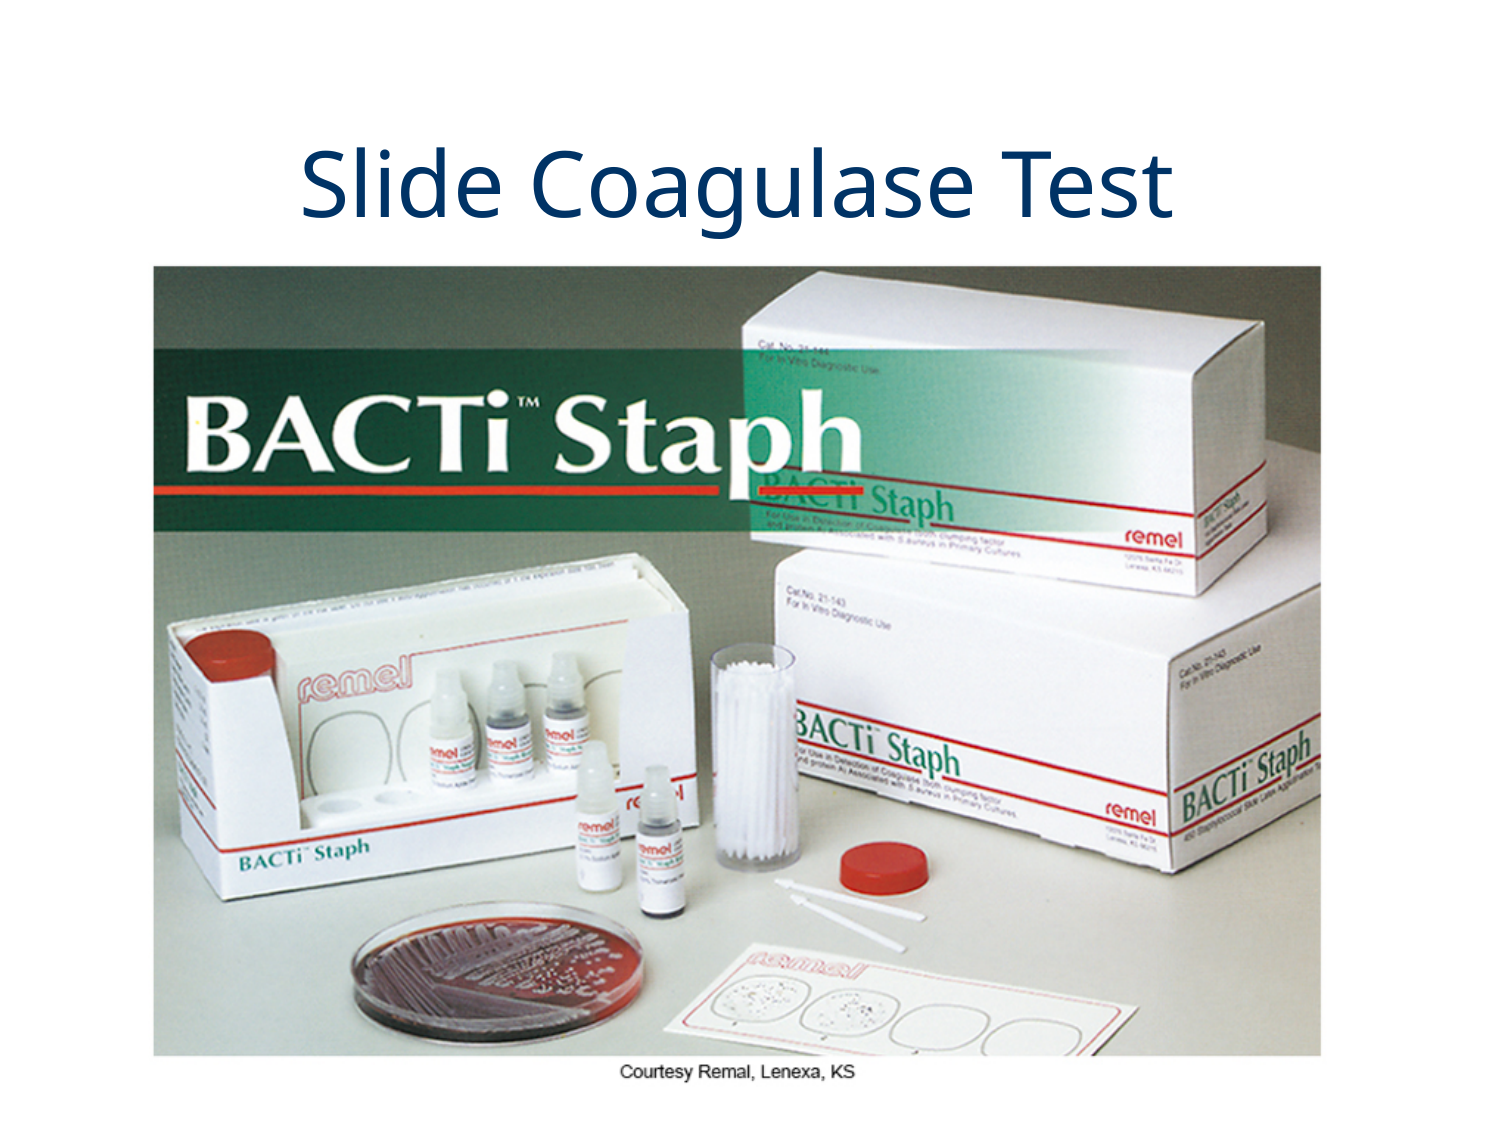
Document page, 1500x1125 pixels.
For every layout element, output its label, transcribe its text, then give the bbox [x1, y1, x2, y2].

title Slide Coagulase Test [99, 24, 1375, 338]
picture [148, 262, 1327, 1087]
